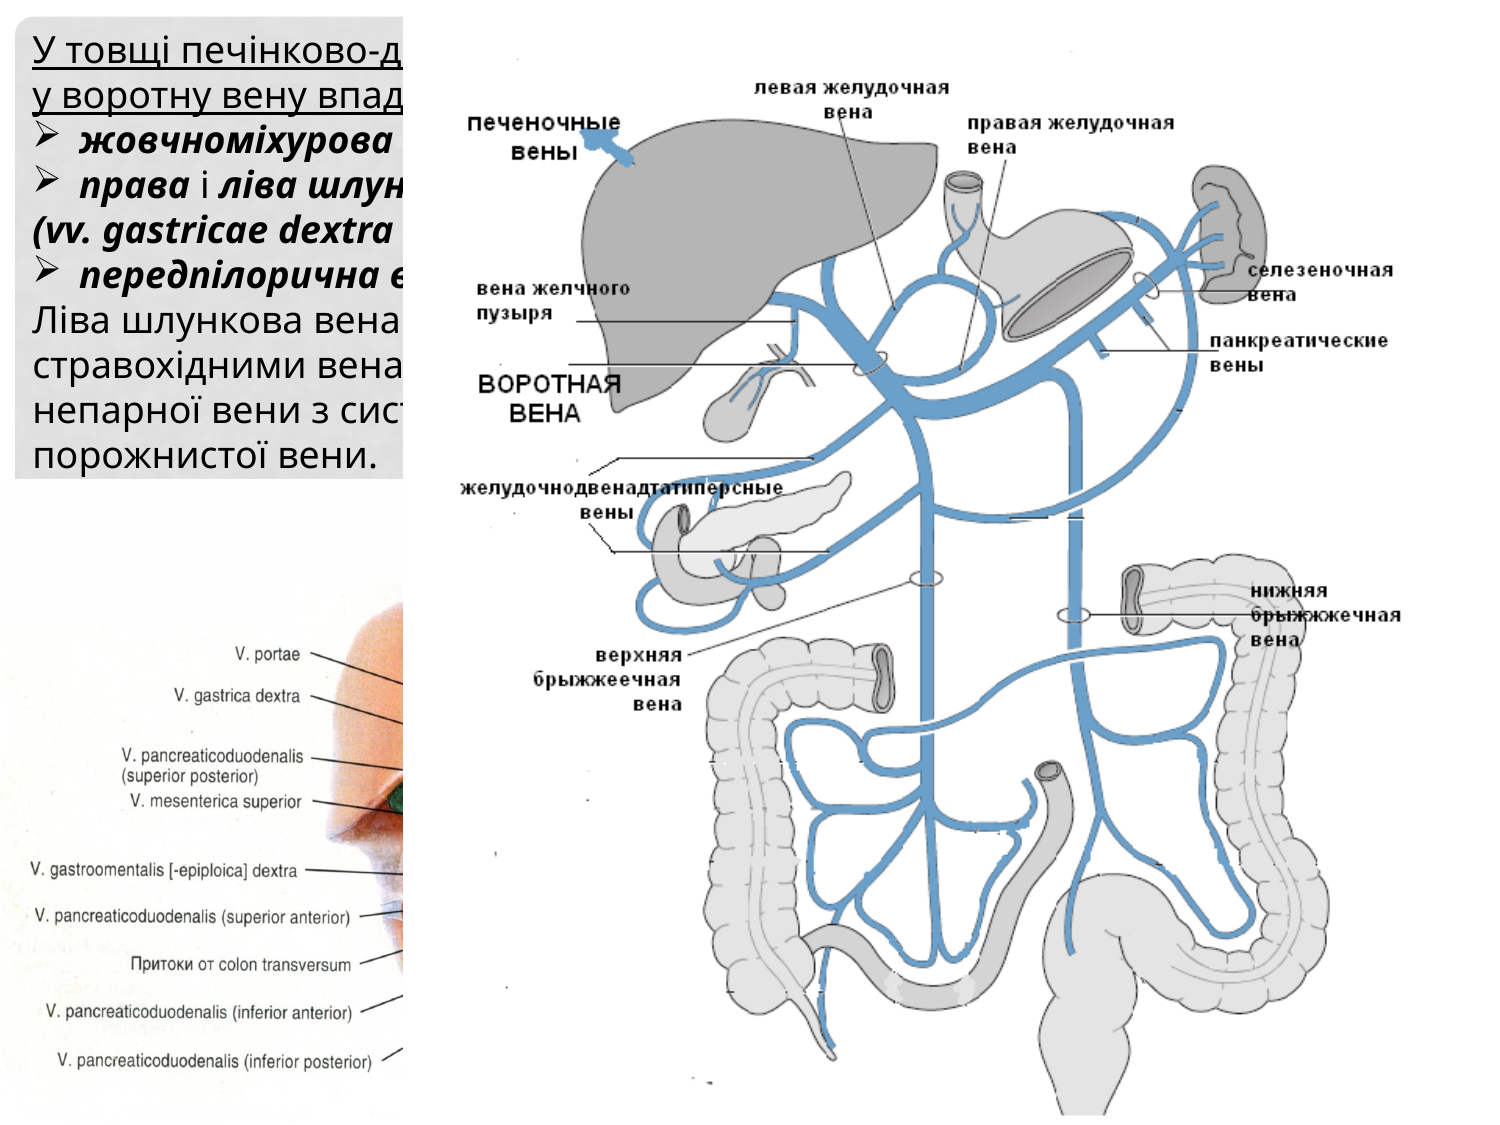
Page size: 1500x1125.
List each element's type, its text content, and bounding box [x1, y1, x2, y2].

text_box У товщі печінково-дванадцятипалої зв'язки у воротну вену впадають: жовчноміхурова вена (v. cystica), права і ліва шлункові вени (vv. gastricae dextra et sinistra), передпілорична вена (v. prepylorica). Ліва шлункова вена анастомозує зі стравохідними венами - притоками непарної вени з системи верхньої порожнистої вени. [17, 19, 403, 479]
picture [0, 0, 1500, 1125]
